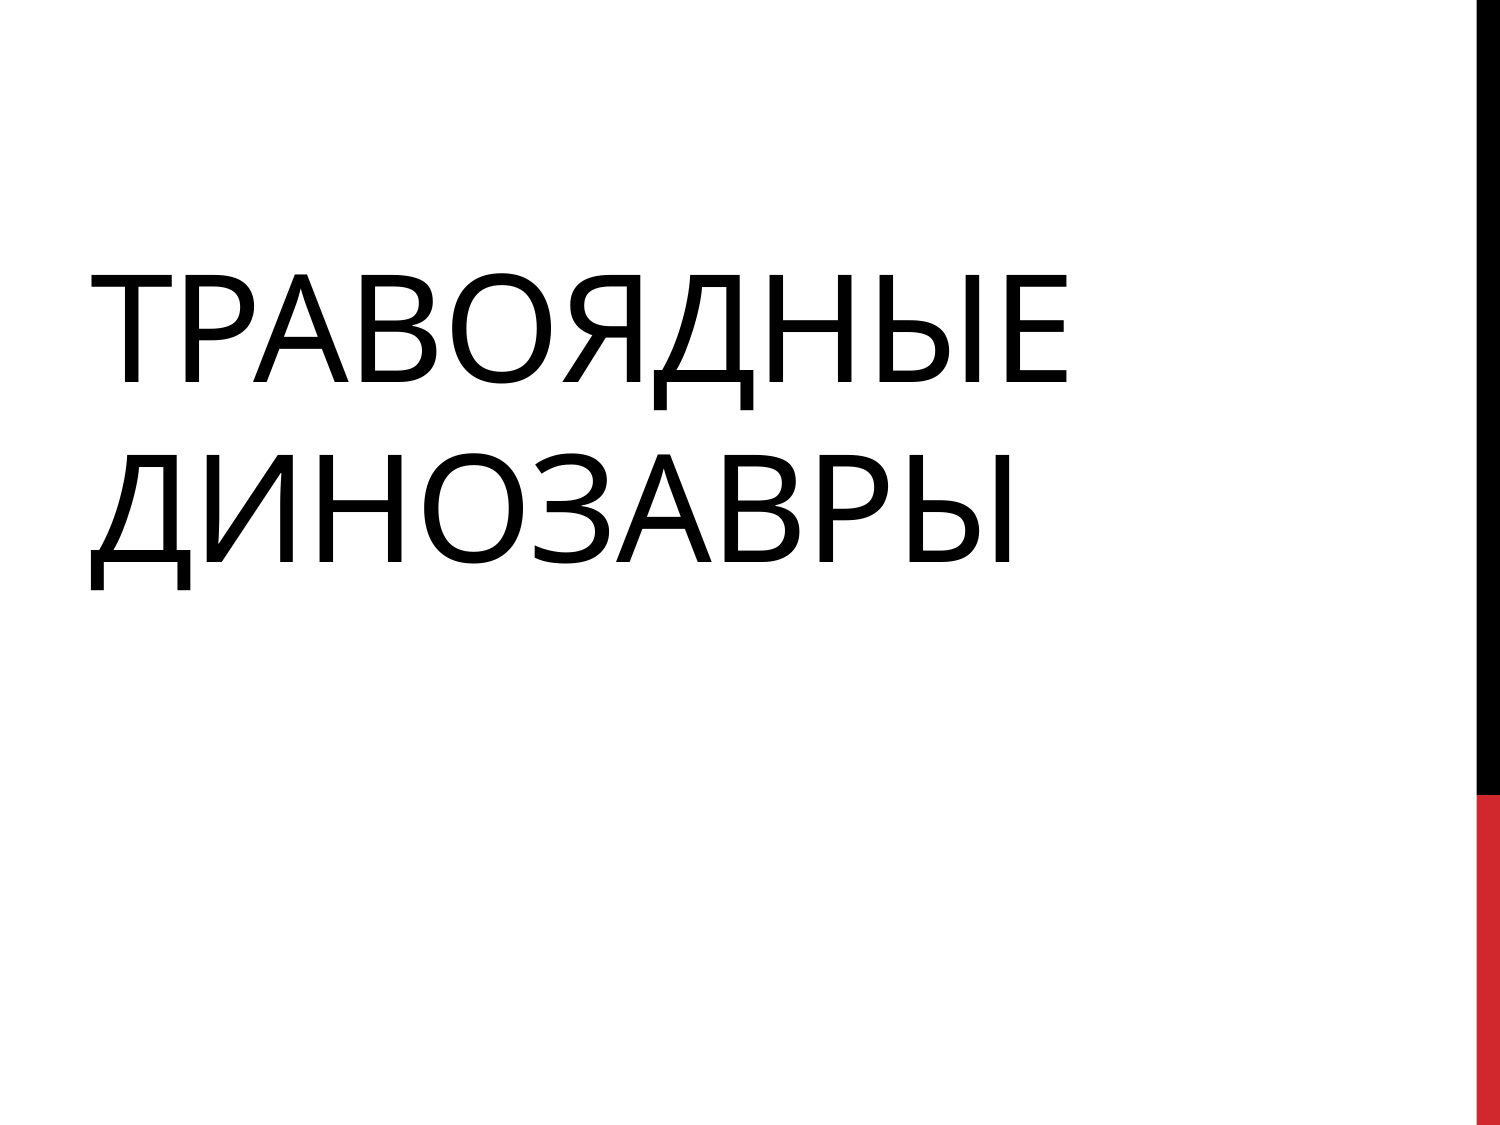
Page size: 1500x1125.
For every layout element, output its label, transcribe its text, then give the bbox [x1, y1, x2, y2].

title Травоядные динозавры [75, 37, 1350, 788]
